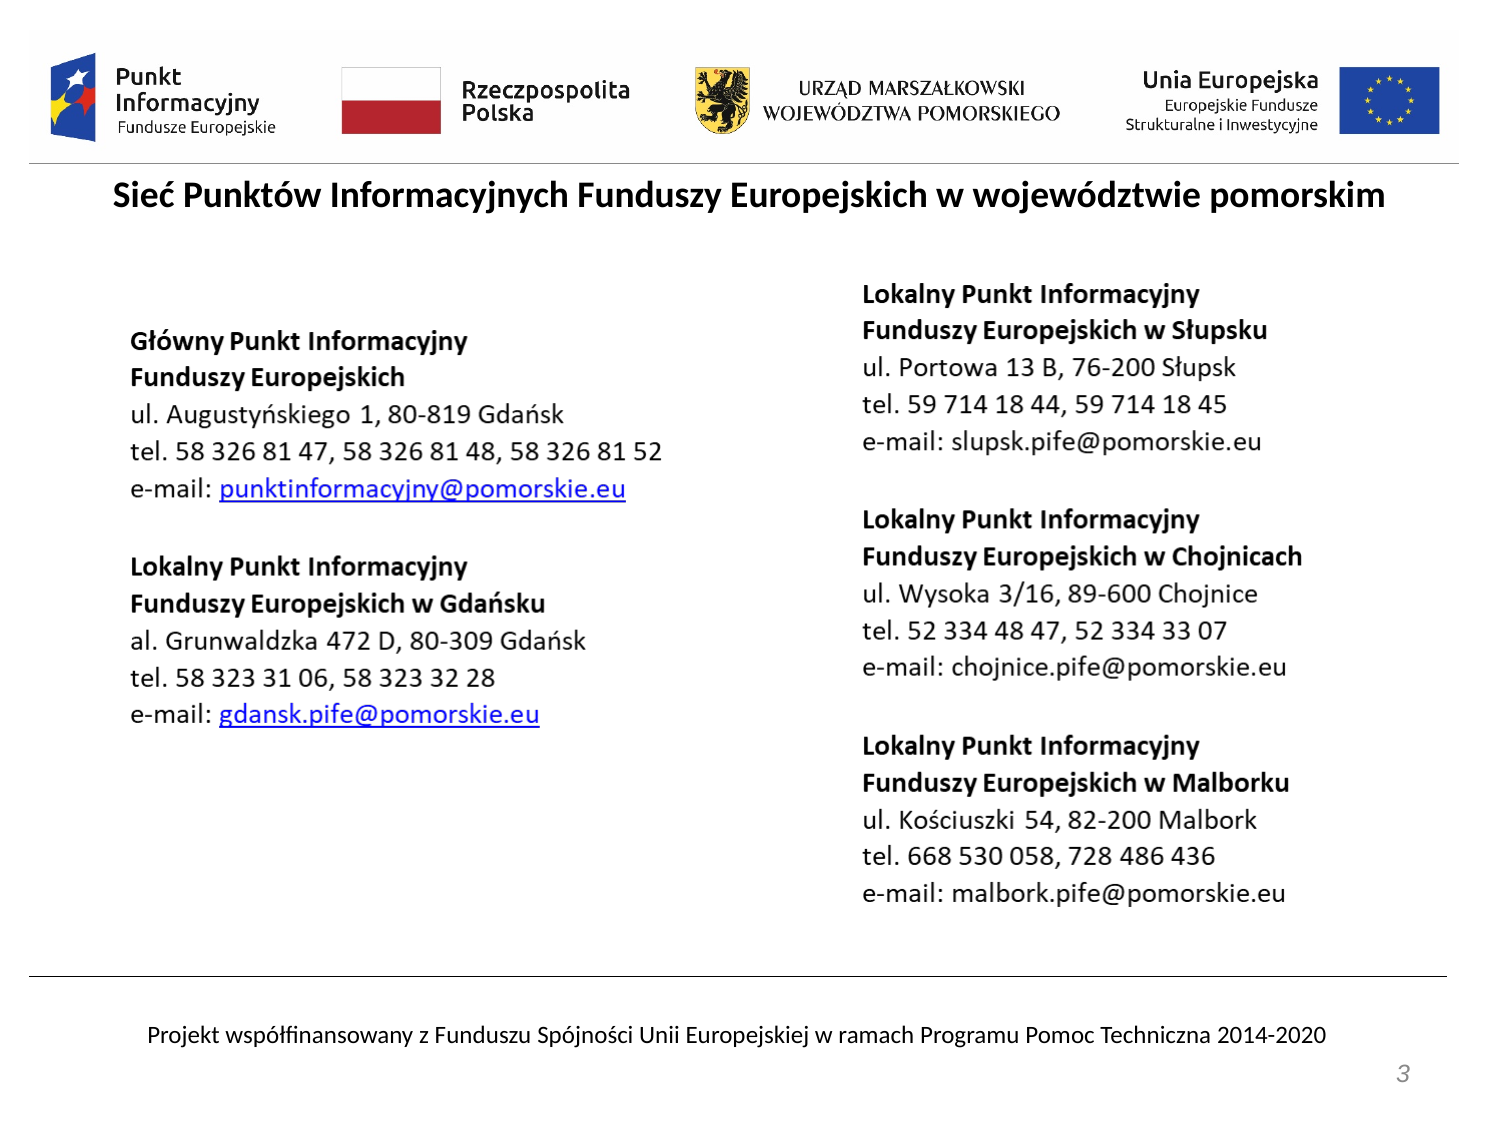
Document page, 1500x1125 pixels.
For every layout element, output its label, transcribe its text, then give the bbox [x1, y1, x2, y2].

picture [111, 314, 706, 786]
slide_number 3 [1074, 1042, 1425, 1103]
picture [844, 266, 1321, 928]
text_box Sieć Punktów Informacyjnych Funduszy Europejskich w województwie pomorskim [0, 160, 1500, 223]
picture [29, 30, 1459, 160]
